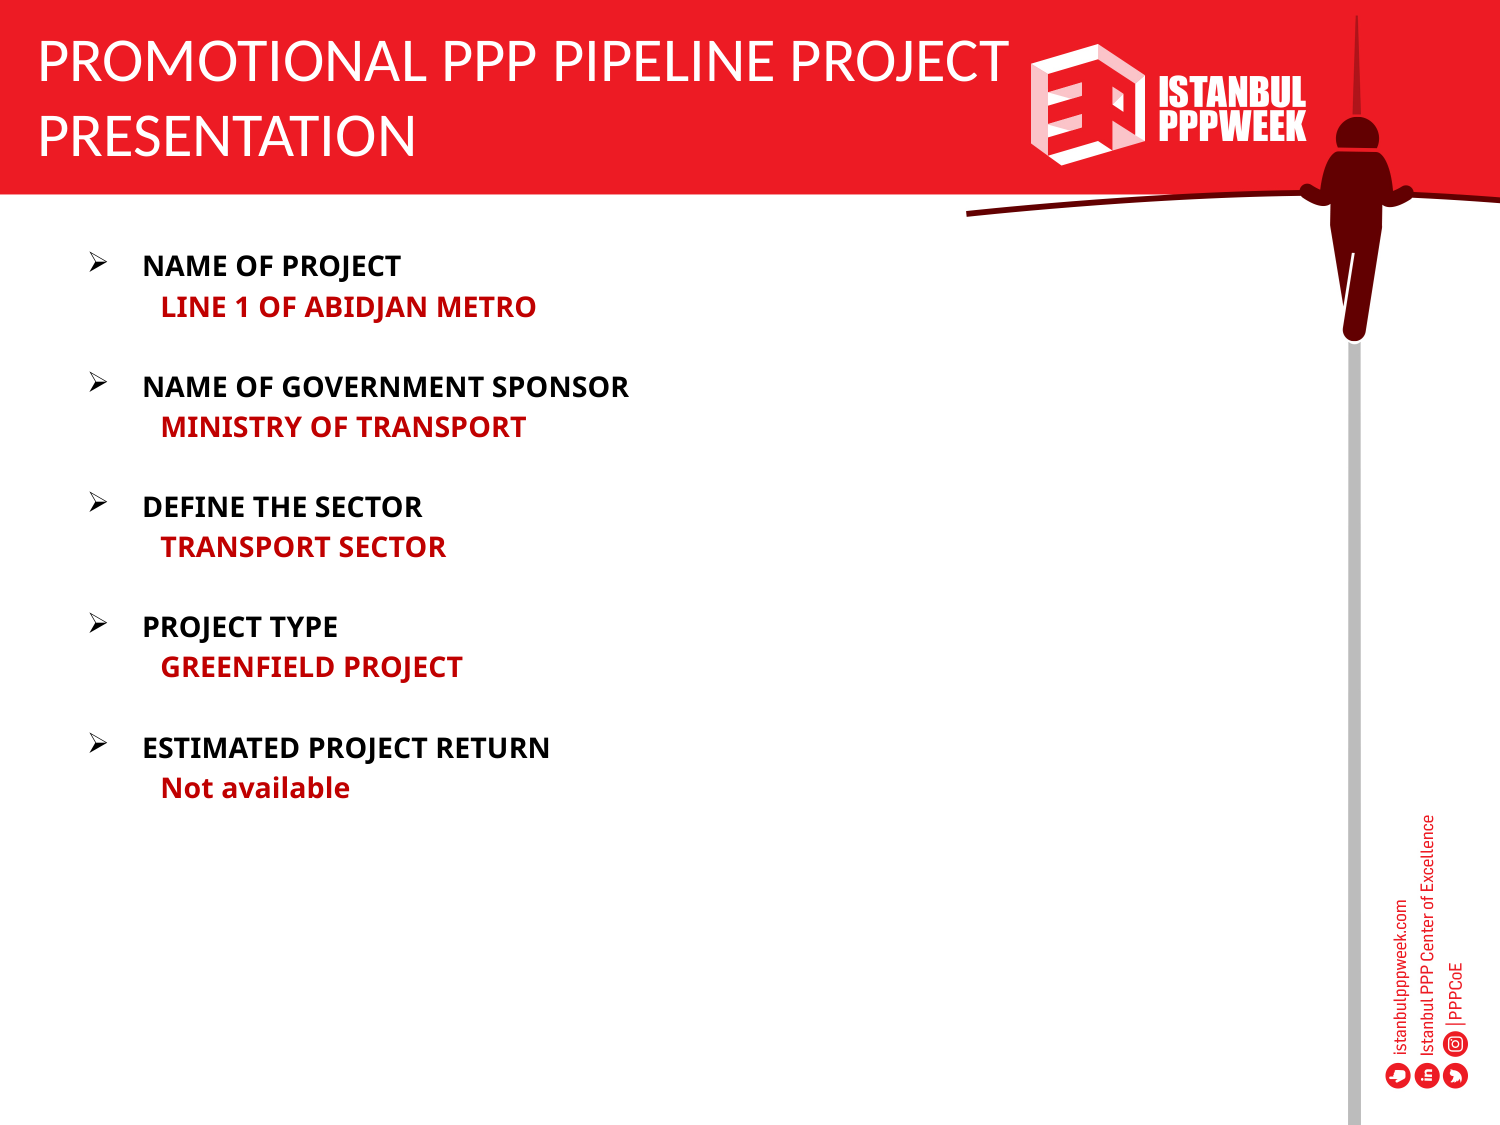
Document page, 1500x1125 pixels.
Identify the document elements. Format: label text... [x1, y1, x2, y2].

picture [0, 0, 1500, 1125]
text_box PROMOTIONAL PPP PIPELINE PROJECT PRESENTATION [22, 11, 1137, 177]
list NAME OF PROJECT LINE 1 OF ABIDJAN METRO NAME OF GOVERNMENT SPONSOR MINISTRY OF TRANSPORT DEFINE THE SECTOR TRANSPORT SECTOR PROJECT TYPE GREENFIELD PROJECT ESTIMATED PROJECT RETURN Not available [71, 200, 1290, 894]
